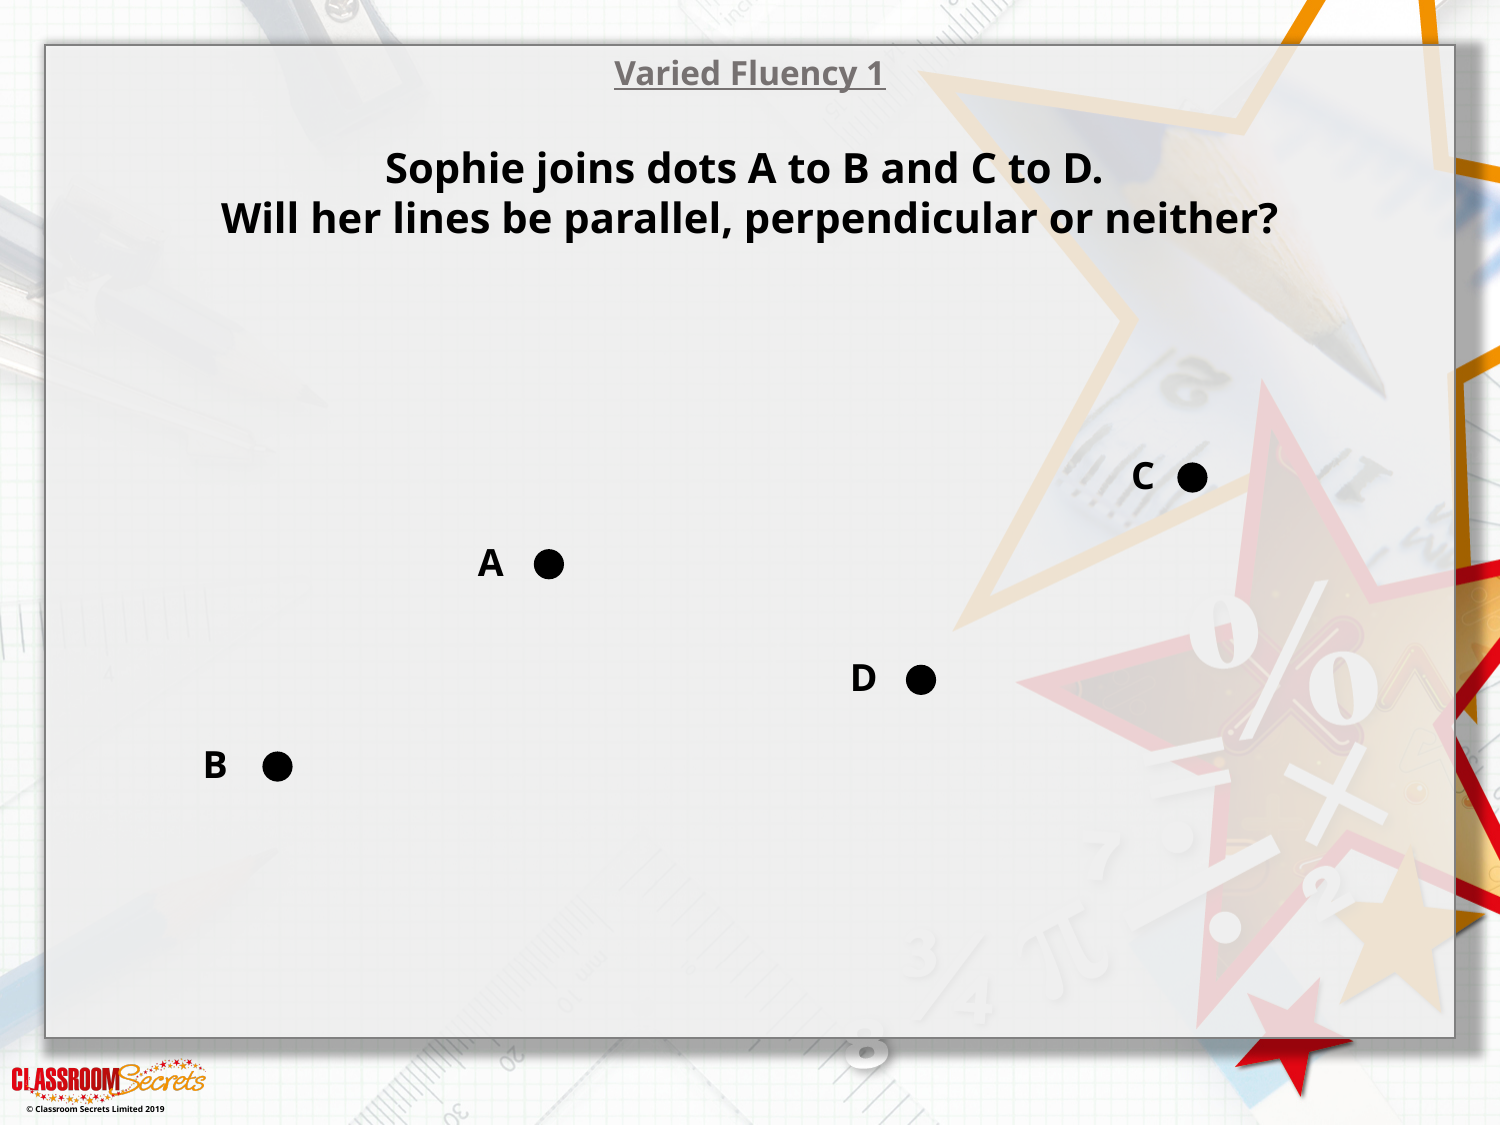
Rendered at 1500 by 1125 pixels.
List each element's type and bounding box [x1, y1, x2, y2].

text_box [263, 463, 1207, 781]
text_box [11, 1058, 207, 1123]
picture [0, 0, 1500, 1125]
